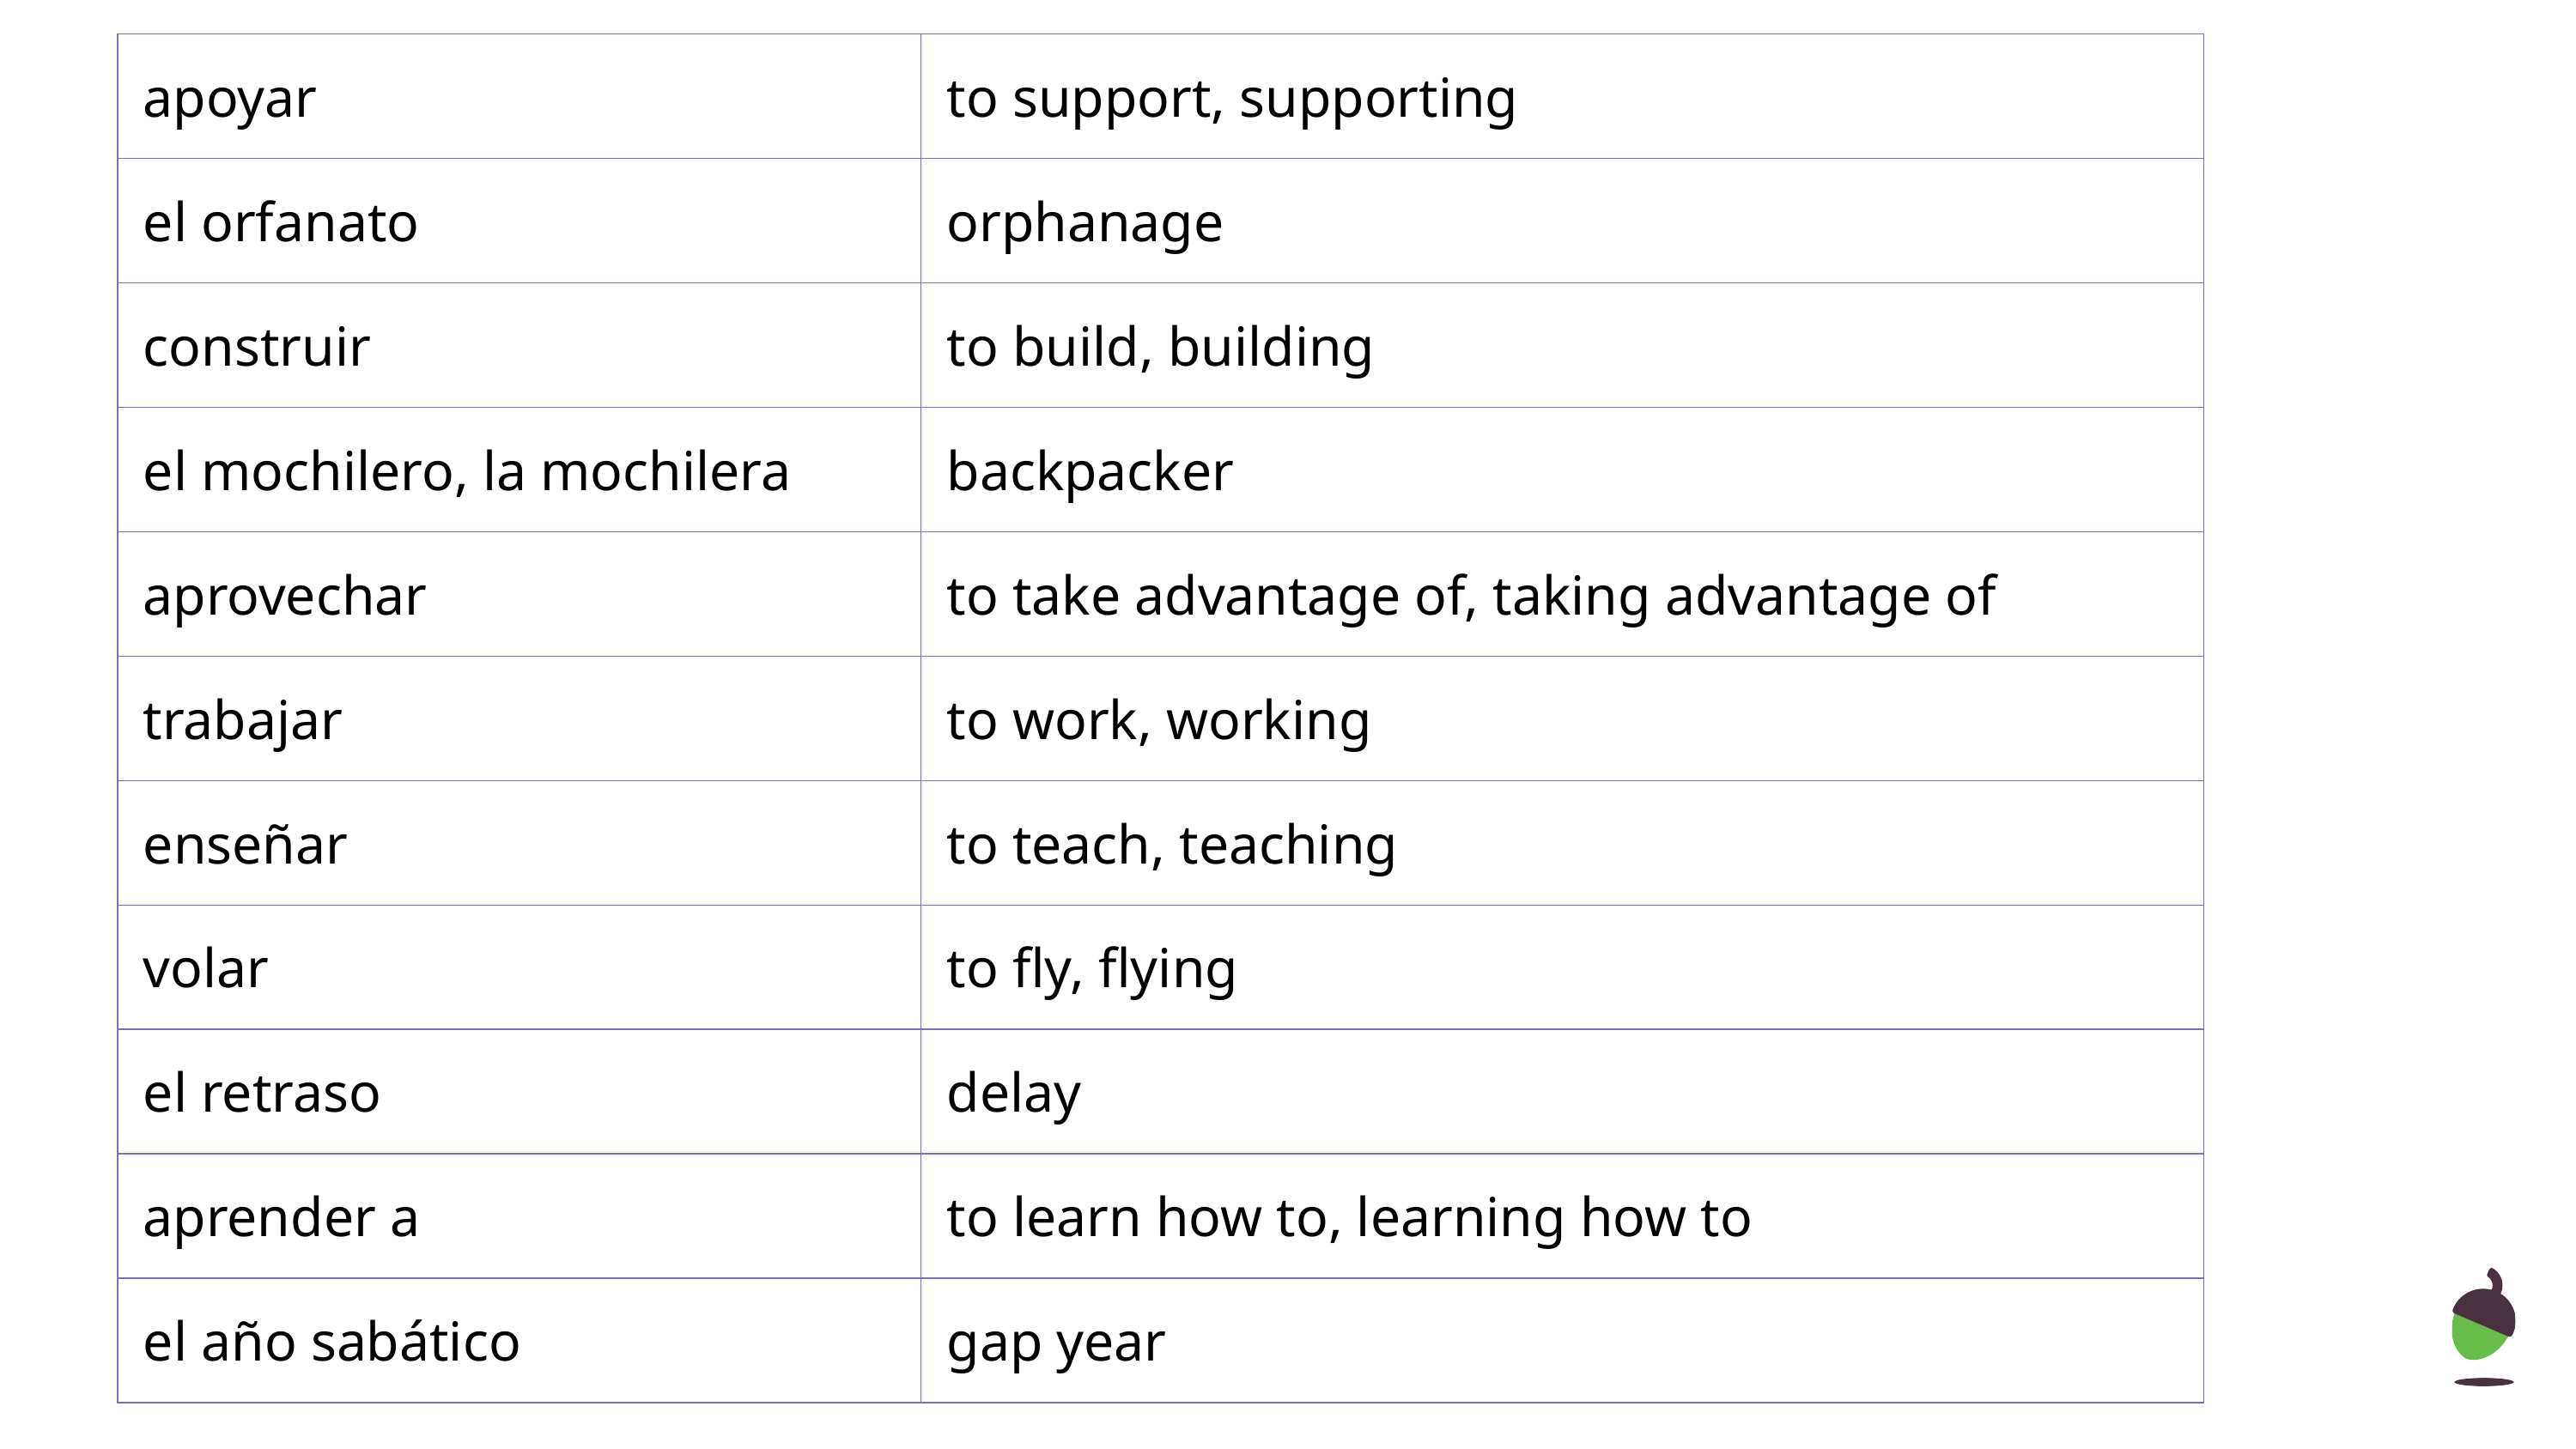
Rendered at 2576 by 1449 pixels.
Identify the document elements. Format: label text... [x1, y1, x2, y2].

table_cell backpacker [921, 408, 2203, 531]
table_cell to fly, flying [921, 906, 2203, 1028]
table_cell el mochilero, la mochilera [118, 408, 920, 531]
table_cell aprovechar [118, 532, 920, 656]
table_cell to teach, teaching [921, 781, 2203, 905]
picture [2451, 1268, 2516, 1386]
table_cell construir [118, 283, 920, 407]
table_cell gap year [921, 1279, 2203, 1402]
table_cell aprender a [118, 1155, 920, 1277]
table_cell el año sabático [118, 1279, 920, 1402]
table_cell enseñar [118, 781, 920, 905]
table_cell volar [118, 906, 920, 1028]
table_cell to work, working [921, 657, 2203, 780]
table_header to support, supporting [921, 34, 2203, 158]
table_cell el orfanato [118, 159, 920, 282]
table_cell to build, building [921, 283, 2203, 407]
table_cell el retraso [118, 1030, 920, 1153]
table_cell to take advantage of, taking advantage of [921, 532, 2203, 656]
table_header apoyar [118, 34, 920, 158]
table_cell to learn how to, learning how to [921, 1155, 2203, 1277]
table_cell delay [921, 1030, 2203, 1153]
table_cell trabajar [118, 657, 920, 780]
table_cell orphanage [921, 159, 2203, 282]
